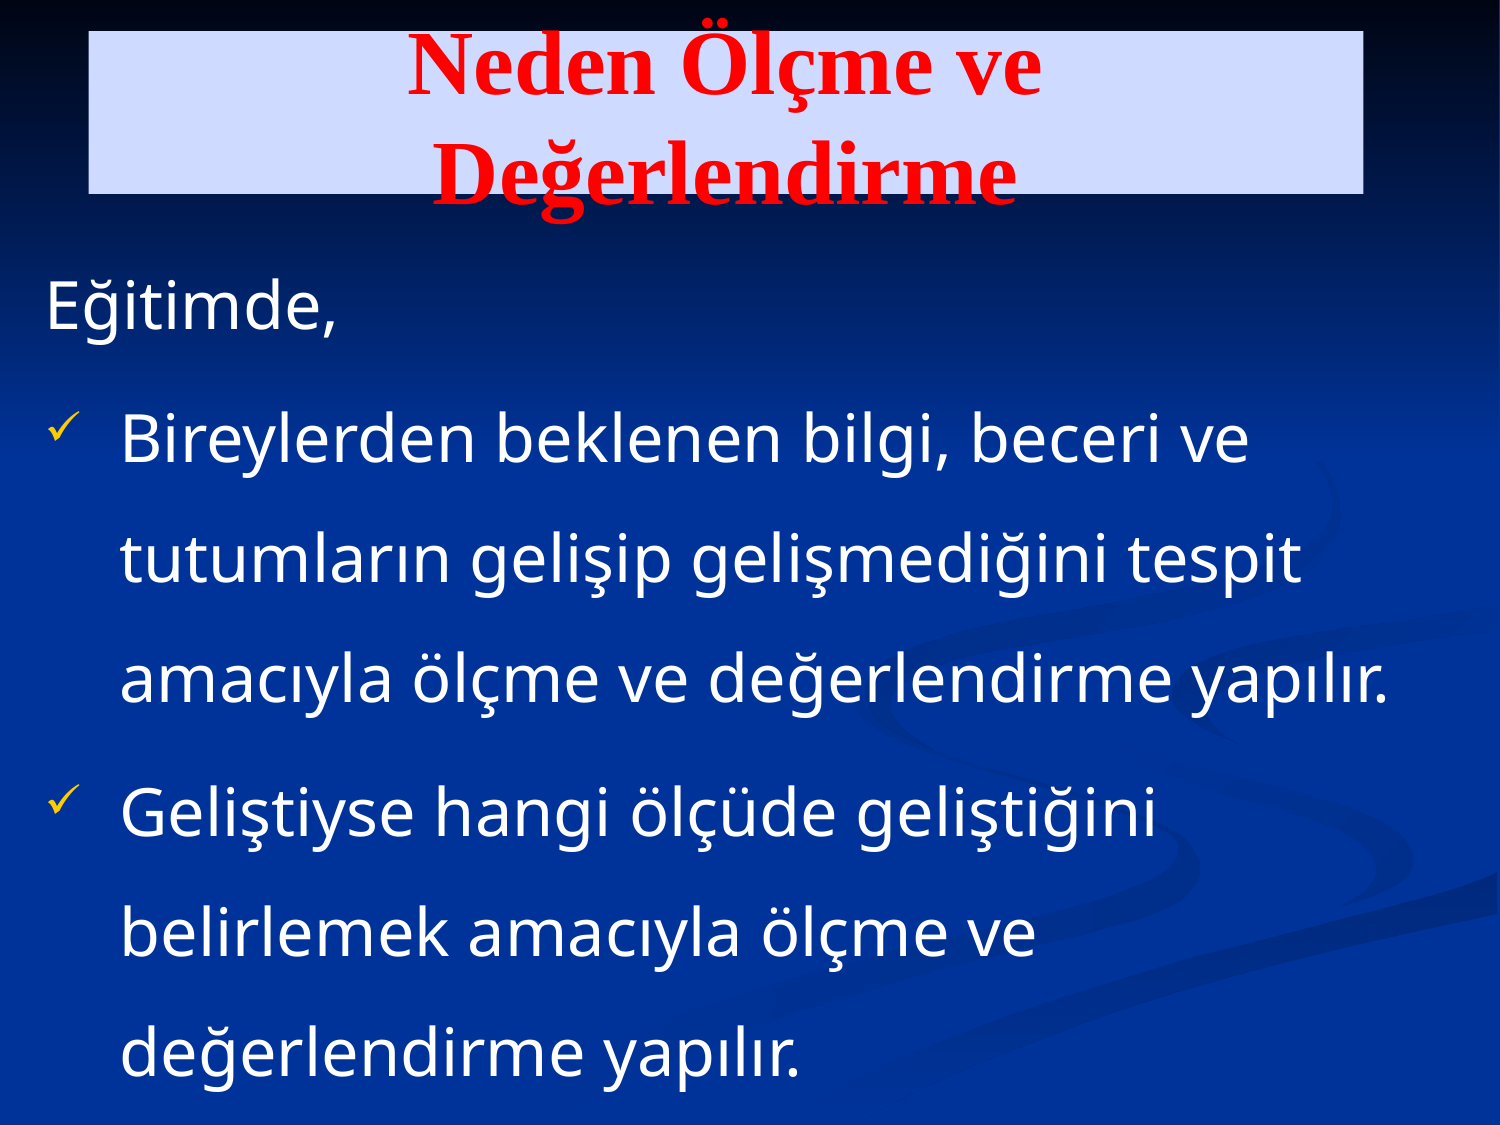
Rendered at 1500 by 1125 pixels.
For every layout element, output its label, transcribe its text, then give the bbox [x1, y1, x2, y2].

subtitle Eğitimde, Bireylerden beklenen bilgi, beceri ve tutumların gelişip gelişmediğini tespit amacıyla ölçme ve değerlendirme yapılır. Geliştiyse hangi ölçüde geliştiğini belirlemek amacıyla ölçme ve değerlendirme yapılır. [29, 255, 1500, 1083]
title Neden Ölçme ve Değerlendirme [88, 31, 1364, 194]
